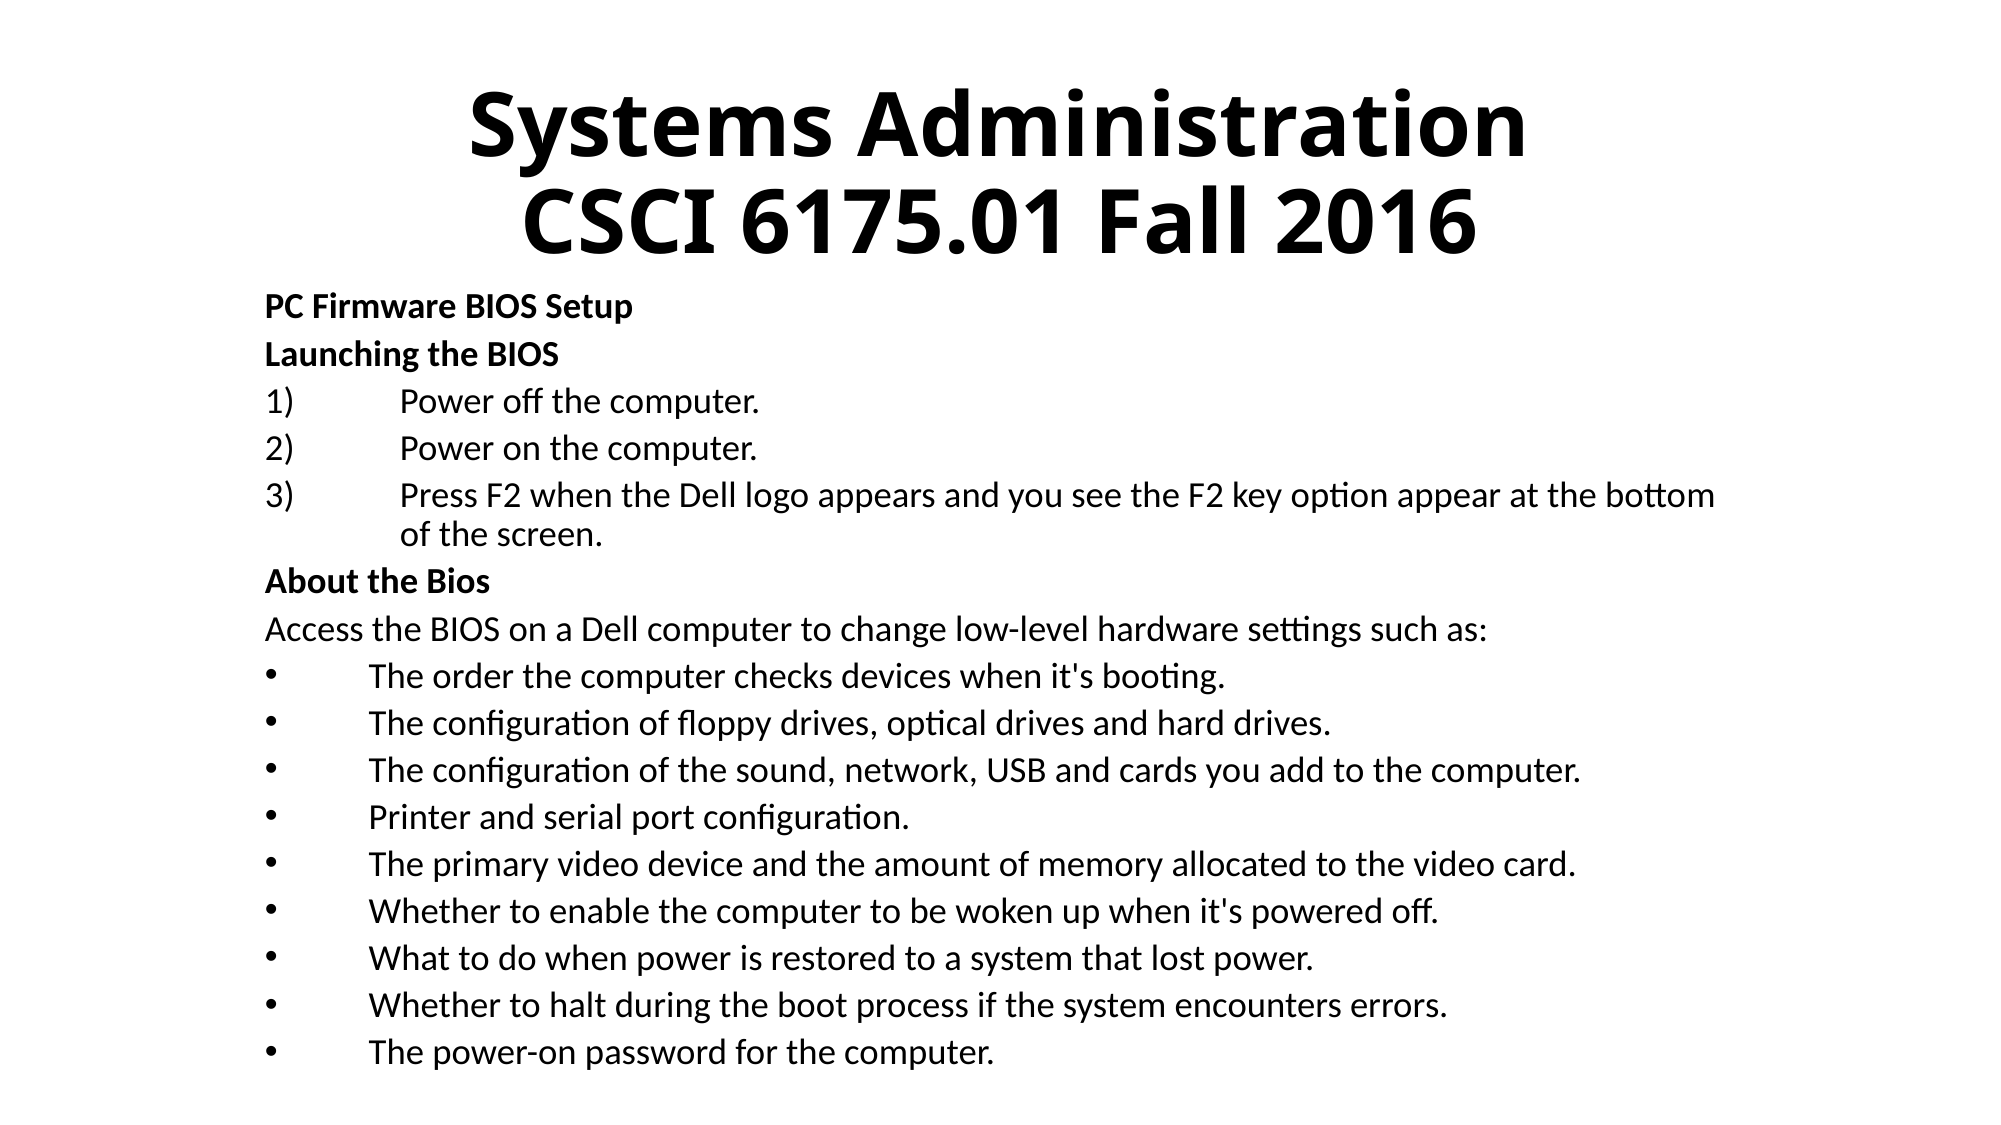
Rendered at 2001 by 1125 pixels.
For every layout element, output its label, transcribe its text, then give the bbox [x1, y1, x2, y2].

subtitle PC Firmware BIOS Setup Launching the BIOS Power off the computer. Power on the computer. Press F2 when the Dell logo appears and you see the F2 key option appear at the bottom of the screen. About the Bios Access the BIOS on a Dell computer to change low-level hardware settings such as: The order the computer checks devices when it's booting. The configuration of floppy drives, optical drives and hard drives. The configuration of the sound, network, USB and cards you add to the computer. Printer and serial port configuration. The primary video device and the amount of memory allocated to the video card. Whether to enable the computer to be woken up when it's powered off. What to do when power is restored to a system that lost power. Whether to halt during the boot process if the system encounters errors. The power-on password for the computer. [249, 279, 1750, 1096]
title Systems Administration CSCI 6175.01 Fall 2016 [249, 71, 1750, 279]
